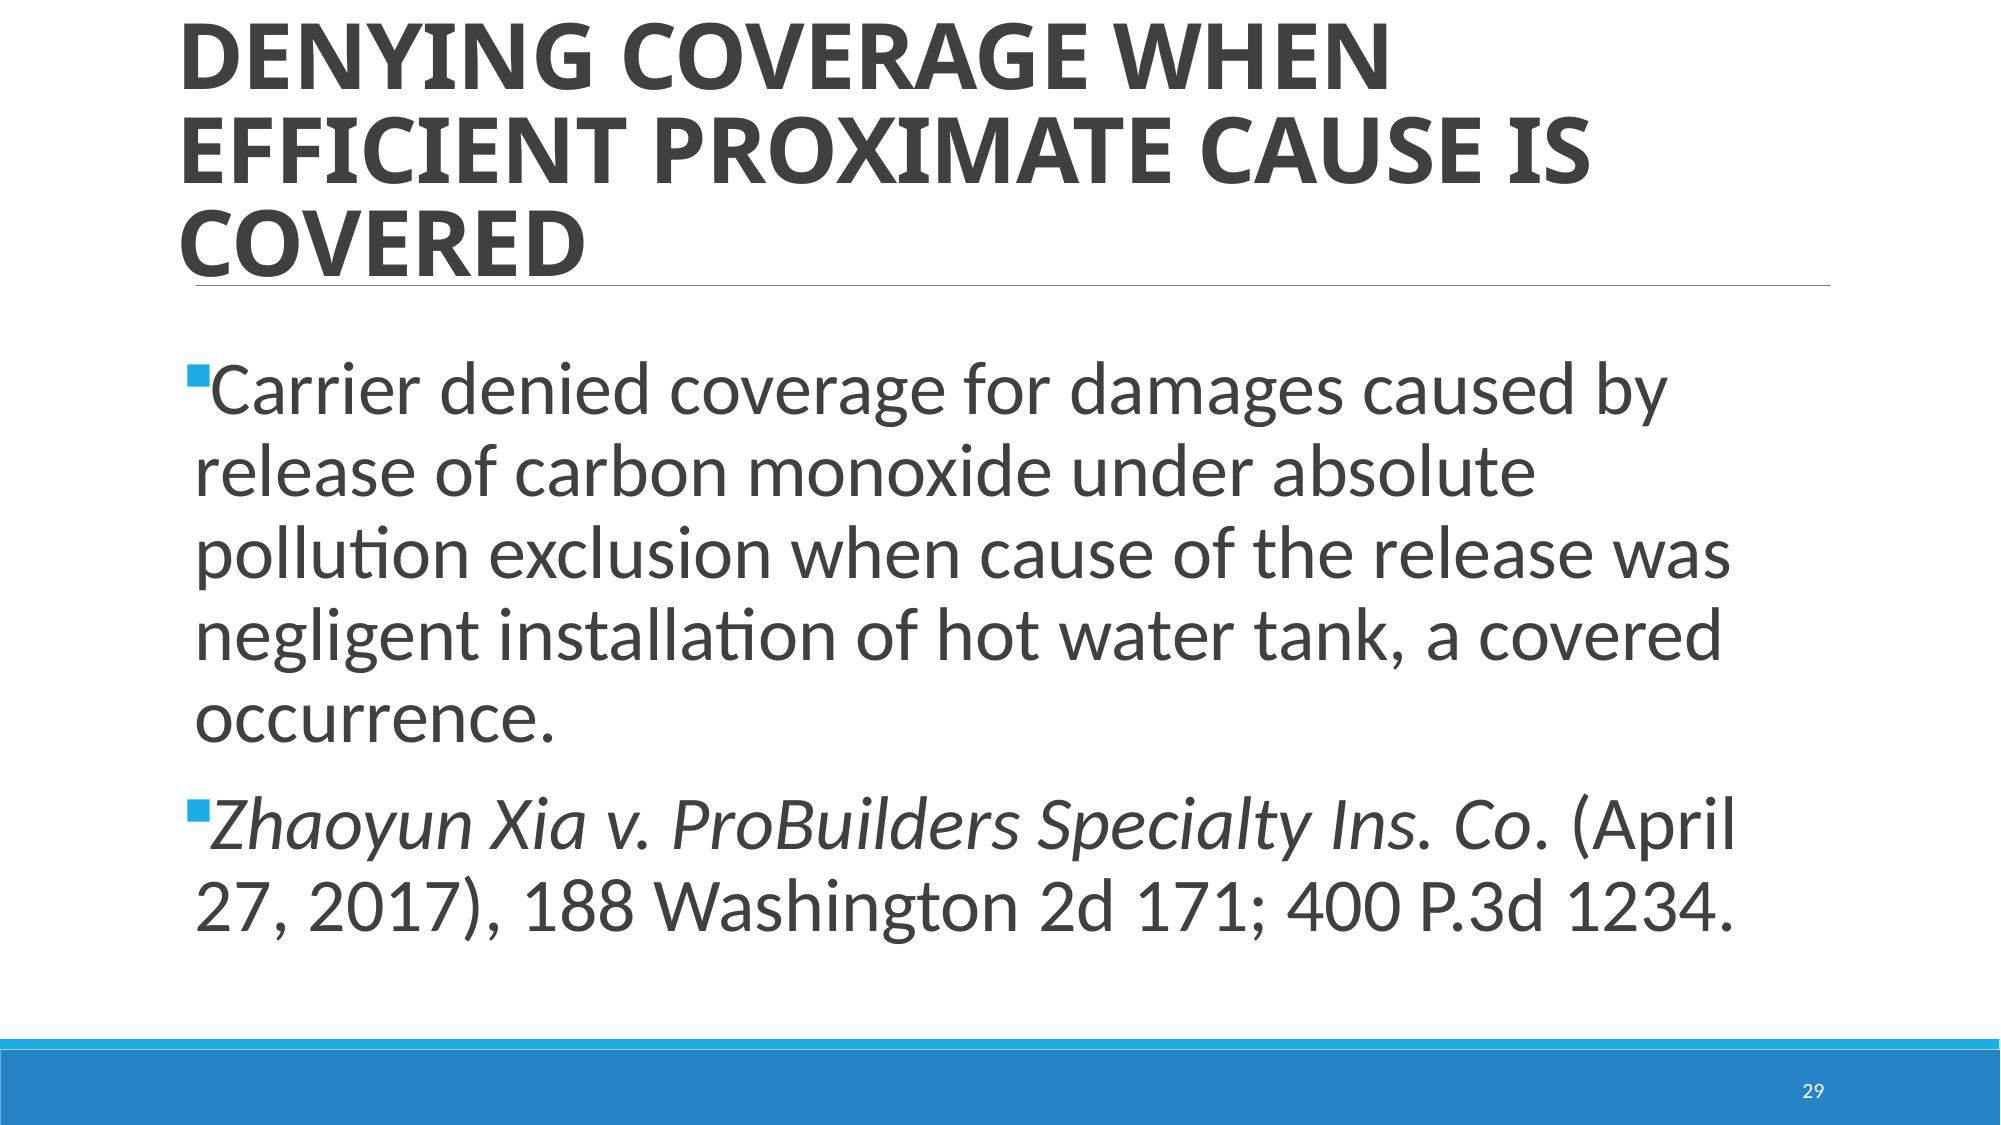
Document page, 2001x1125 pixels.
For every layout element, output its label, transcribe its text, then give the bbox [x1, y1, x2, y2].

list Carrier denied coverage for damages caused by release of carbon monoxide under absolute pollution exclusion when cause of the release was negligent installation of hot water tank, a covered occurrence. Zhaoyun Xia v. ProBuilders Specialty Ins. Co. (April 27, 2017), 188 Washington 2d 171; 400 P.3d 1234. [181, 341, 1811, 1018]
title DENYING COVERAGE WHEN EFFICIENT PROXIMATE CAUSE IS COVERED [161, 64, 1811, 303]
slide_number 29 [1624, 1059, 1840, 1120]
